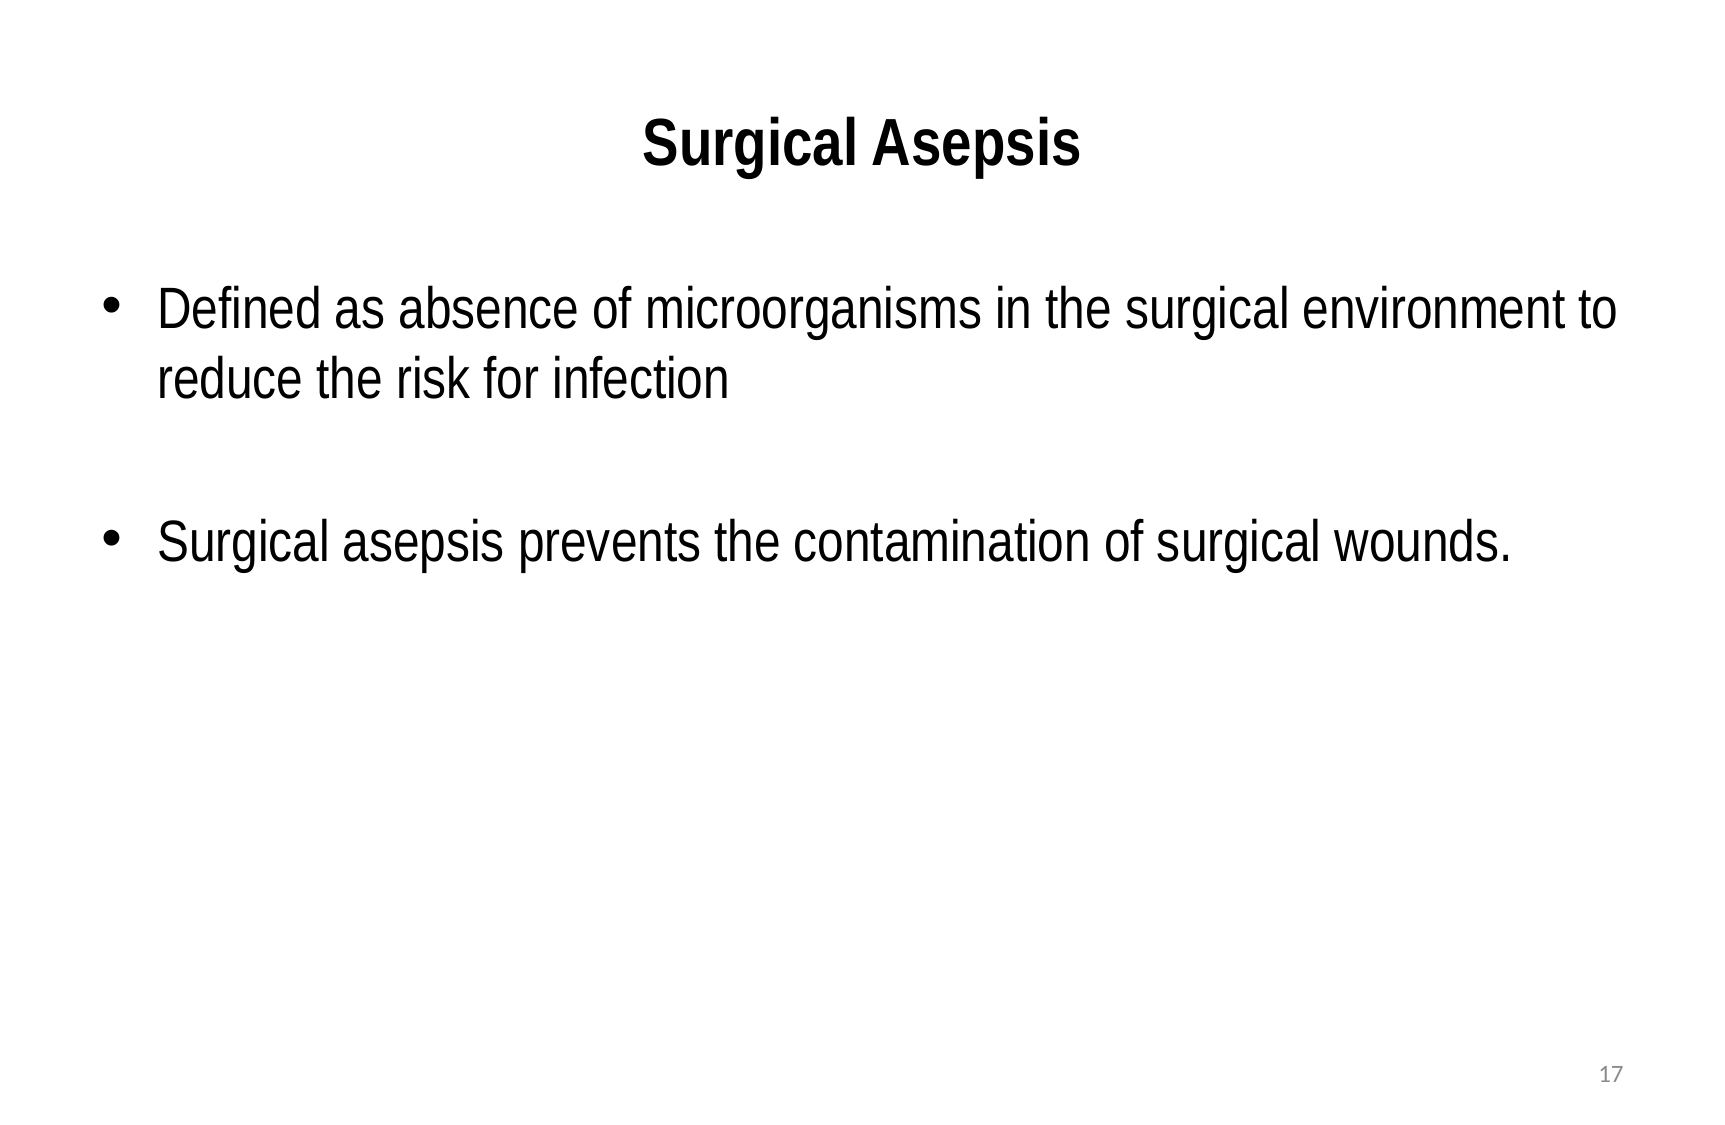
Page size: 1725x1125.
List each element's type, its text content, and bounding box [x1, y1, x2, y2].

slide_number 17 [1236, 1042, 1639, 1103]
list Defined as absence of microorganisms in the surgical environment to reduce the risk for infection Surgical asepsis prevents the contamination of surgical wounds. [86, 262, 1639, 898]
title Surgical Asepsis [86, 45, 1639, 233]
